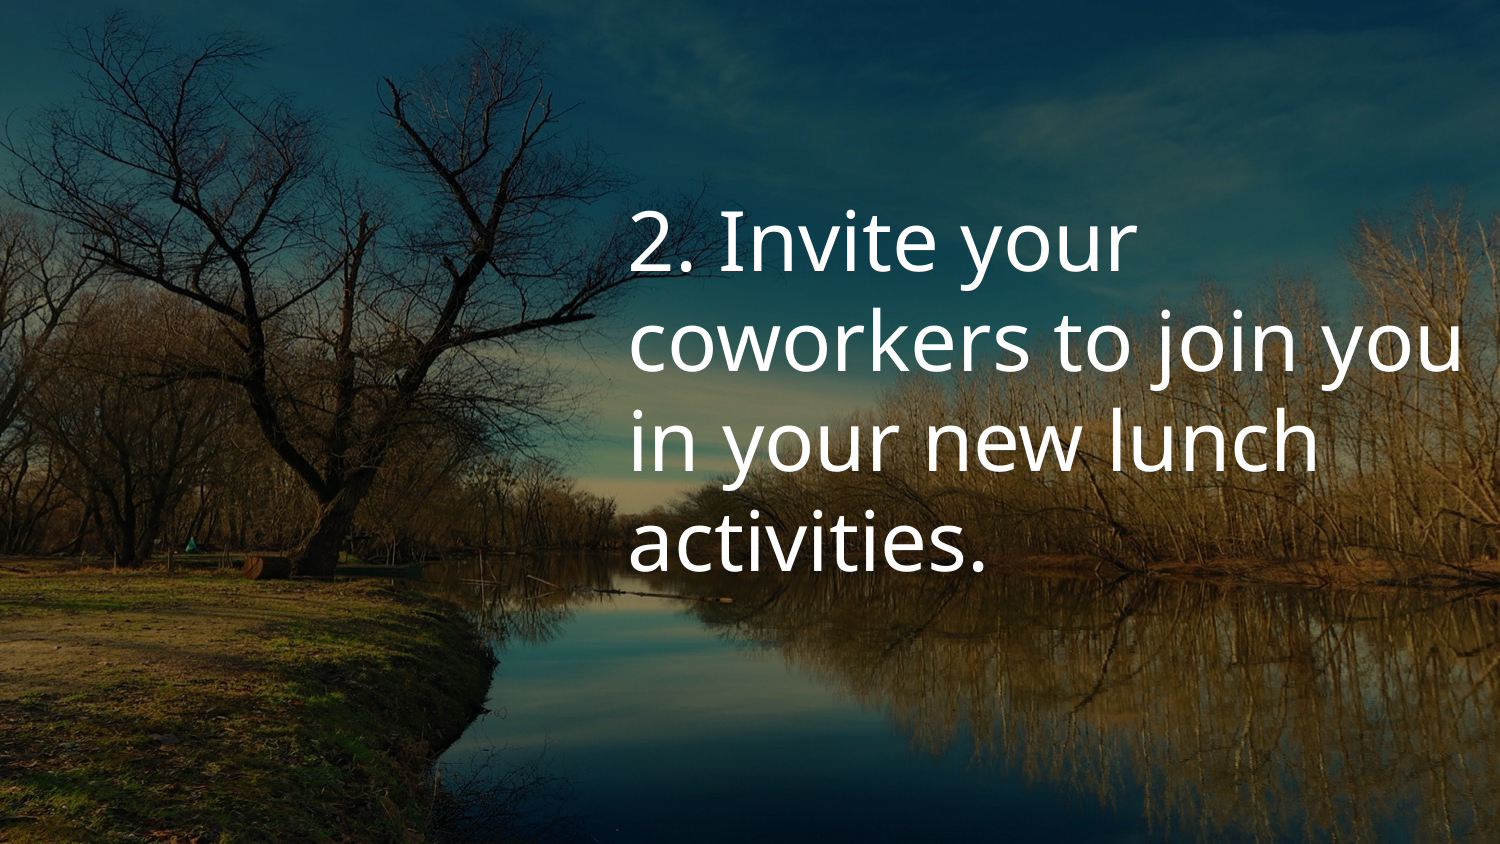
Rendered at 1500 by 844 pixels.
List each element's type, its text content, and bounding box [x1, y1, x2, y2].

picture [0, 0, 1500, 844]
text_box 2. Invite your coworkers to join you in your new lunch activities. [612, 180, 1500, 595]
